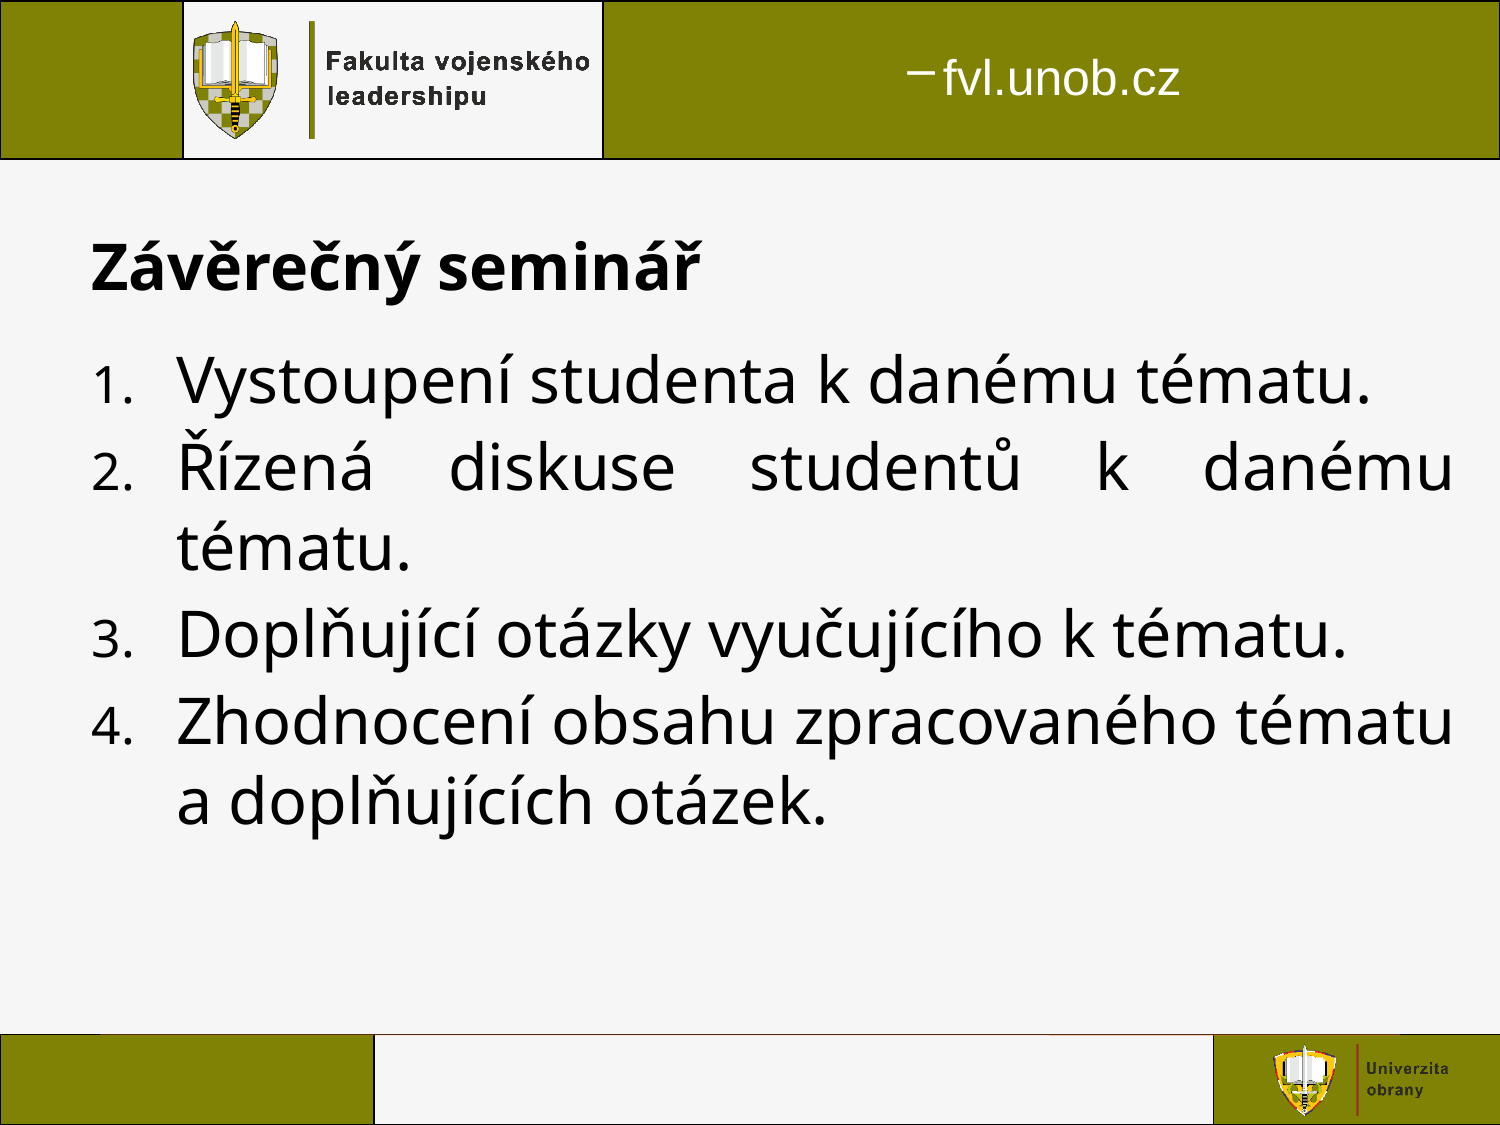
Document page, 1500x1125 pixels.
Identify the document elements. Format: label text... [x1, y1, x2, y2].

picture [193, 21, 589, 139]
picture [1273, 1044, 1448, 1116]
list Závěrečný seminář Vystoupení studenta k danému tématu. Řízená diskuse studentů k danému tématu. Doplňující otázky vyučujícího k tématu. Zhodnocení obsahu zpracovaného tématu a doplňujících otázek. [76, 219, 1471, 965]
